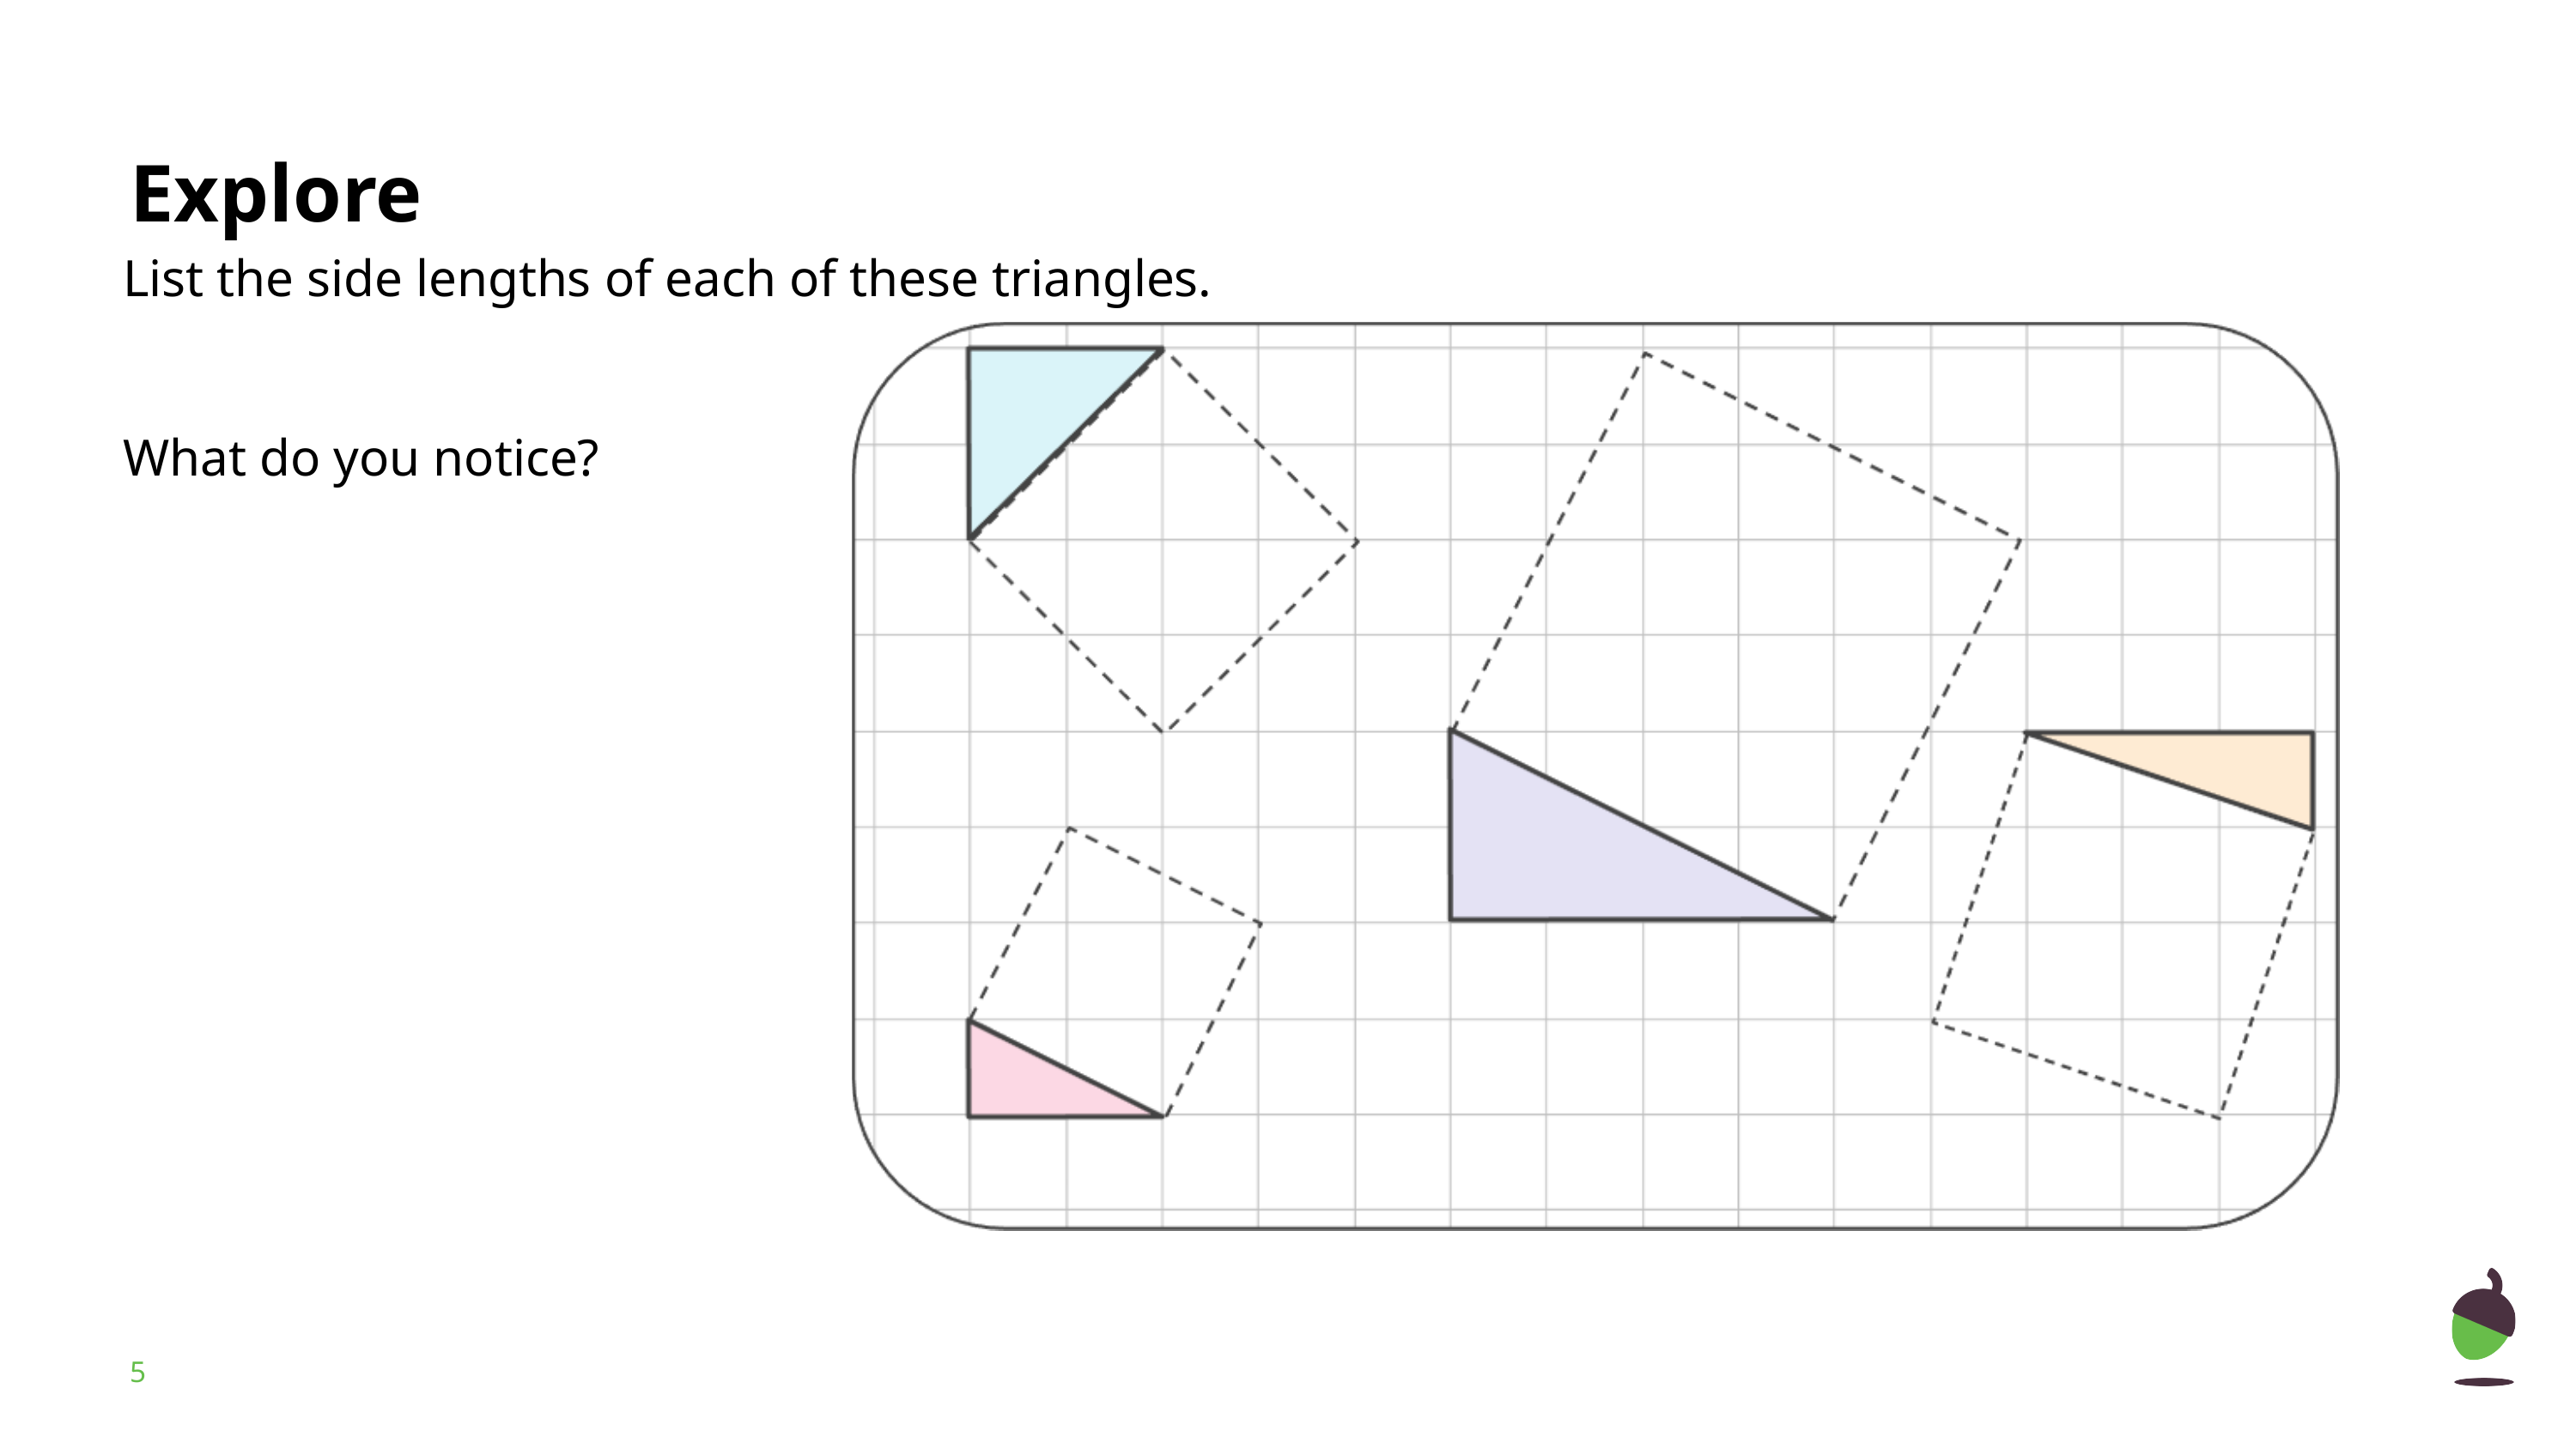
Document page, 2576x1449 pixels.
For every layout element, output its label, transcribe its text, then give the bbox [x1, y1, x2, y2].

text_box List the side lengths of each of these triangles. What do you notice? [110, 239, 1552, 556]
picture [2451, 1268, 2516, 1386]
picture [852, 322, 2340, 1232]
